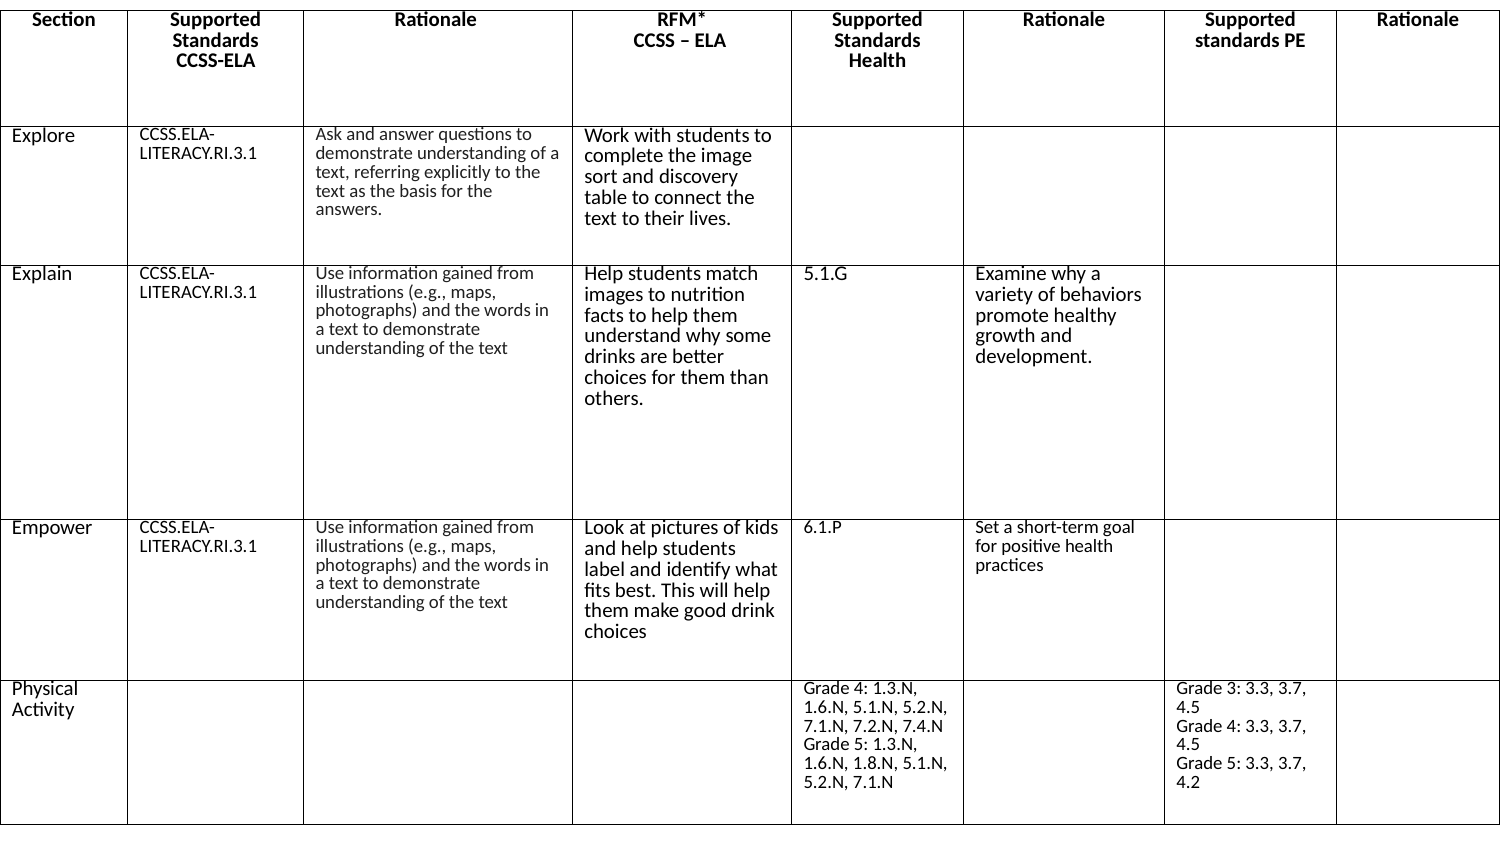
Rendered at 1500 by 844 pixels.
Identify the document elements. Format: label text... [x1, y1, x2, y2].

table_header Rationale [964, 11, 1164, 126]
table_cell [964, 681, 1164, 824]
table_cell Help students match images to nutrition facts to help them understand why some drinks are better choices for them than others. [573, 266, 791, 519]
table_cell Grade 4: 1.3.N, 1.6.N, 5.1.N, 5.2.N, 7.1.N, 7.2.N, 7.4.N Grade 5: 1.3.N, 1.6.N, 1.8.N, 5.1.N, 5.2.N, 7.1.N [792, 681, 963, 824]
table_cell Ask and answer questions to demonstrate understanding of a text, referring explicitly to the text as the basis for the answers. [304, 127, 572, 265]
table_header Rationale [304, 11, 572, 126]
table_header RFM* CCSS – ELA [573, 11, 791, 126]
table_cell Physical Activity [1, 681, 127, 824]
table_cell [573, 681, 791, 824]
table_cell Set a short-term goal for positive health practices [964, 520, 1164, 680]
table_cell [128, 681, 303, 824]
table_cell Explain [1, 266, 127, 519]
table_cell [964, 127, 1164, 265]
table_cell [1337, 127, 1499, 265]
table_cell [304, 681, 572, 824]
table_cell CCSS.ELA-LITERACY.RI.3.1 [128, 520, 303, 680]
table_header Supported Standards CCSS-ELA [128, 11, 303, 126]
table_cell CCSS.ELA-LITERACY.RI.3.1 [128, 127, 303, 265]
table_cell Use information gained from illustrations (e.g., maps, photographs) and the words in a text to demonstrate understanding of the text [304, 520, 572, 680]
table_cell [792, 127, 963, 265]
table_cell [1165, 127, 1336, 265]
table_cell Work with students to complete the image sort and discovery table to connect the text to their lives. [573, 127, 791, 265]
table_cell [1337, 681, 1499, 824]
table_cell Grade 3: 3.3, 3.7, 4.5 Grade 4: 3.3, 3.7, 4.5 Grade 5: 3.3, 3.7, 4.2 [1165, 681, 1336, 824]
table_cell [1165, 266, 1336, 519]
table_cell Use information gained from illustrations (e.g., maps, photographs) and the words in a text to demonstrate understanding of the text [304, 266, 572, 519]
table_cell [1165, 520, 1336, 680]
table_cell [1337, 520, 1499, 680]
table_header Section [1, 11, 127, 126]
table_cell Explore [1, 127, 127, 265]
table_cell Empower [1, 520, 127, 680]
table_header Rationale [1337, 11, 1499, 126]
table_cell Examine why a variety of behaviors promote healthy growth and development. [964, 266, 1164, 519]
table_header Supported Standards Health [792, 11, 963, 126]
table_cell CCSS.ELA-LITERACY.RI.3.1 [128, 266, 303, 519]
table_header Supported standards PE [1165, 11, 1336, 126]
table_cell Look at pictures of kids and help students label and identify what fits best. This will help them make good drink choices [573, 520, 791, 680]
table_cell 5.1.G [792, 266, 963, 519]
table_cell [1337, 266, 1499, 519]
table_cell 6.1.P [792, 520, 963, 680]
